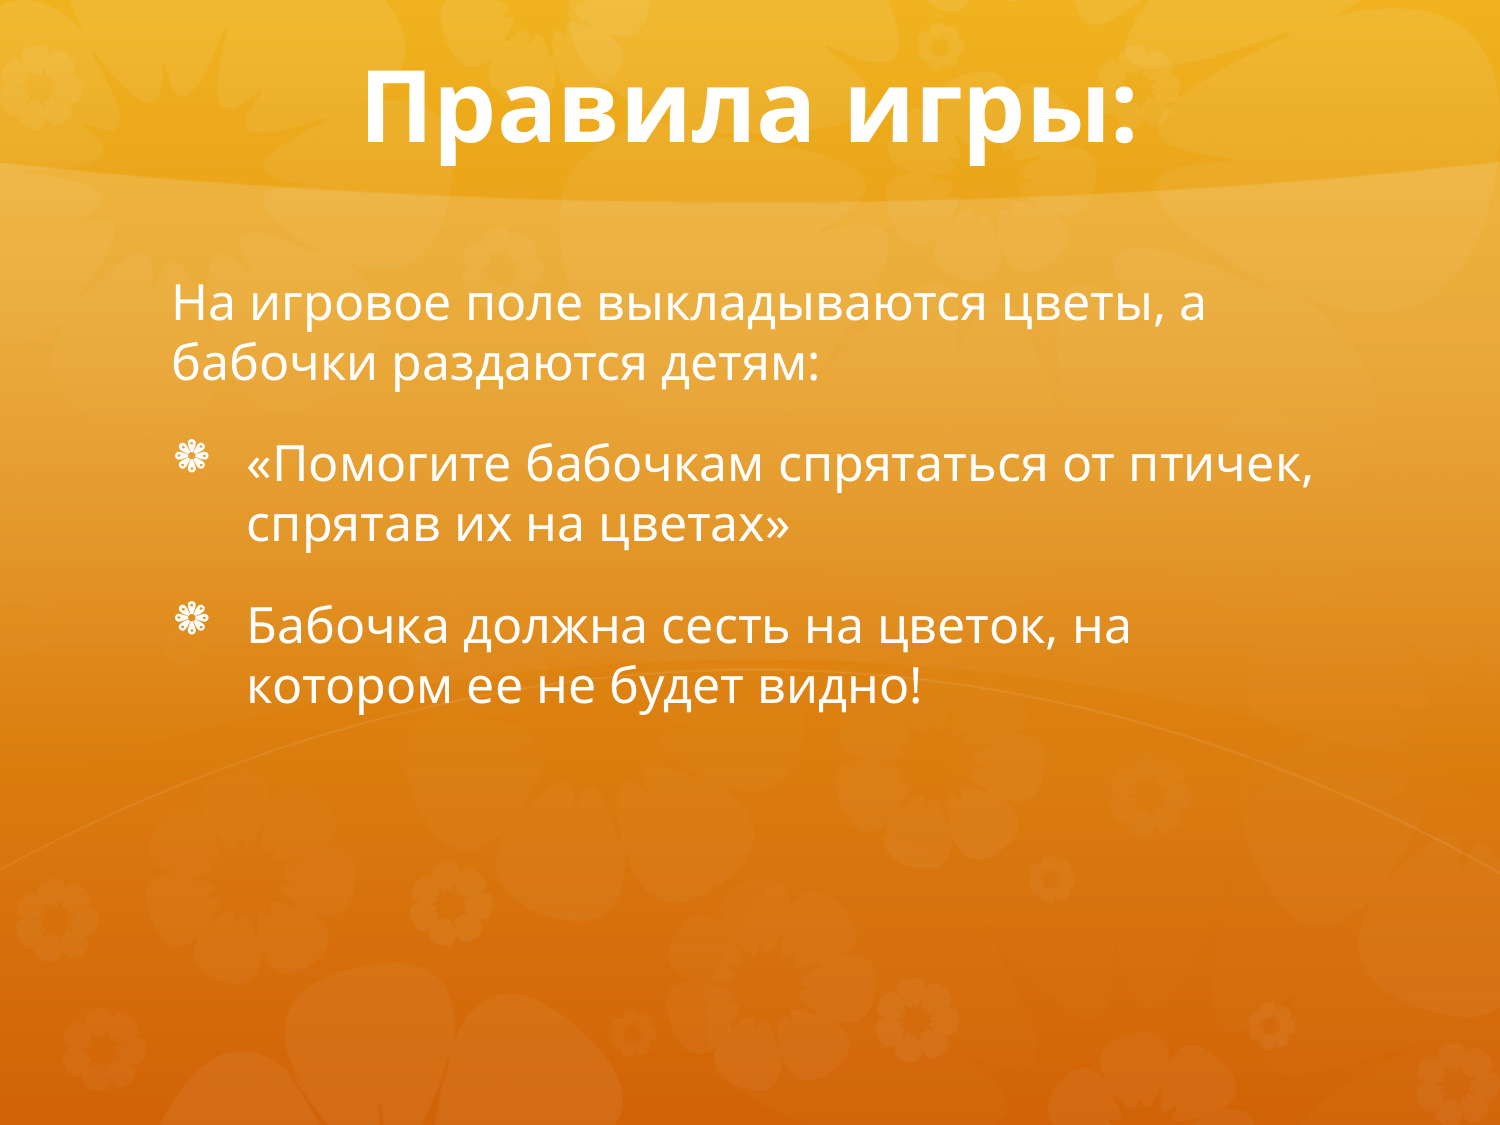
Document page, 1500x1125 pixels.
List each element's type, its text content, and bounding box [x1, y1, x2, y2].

picture [0, 0, 1500, 1125]
title Правила игры: [127, 14, 1372, 203]
list На игровое поле выкладываются цветы, а бабочки раздаются детям: «Помогите бабочкам спрятаться от птичек, спрятав их на цветах» Бабочка должна сесть на цветок, на котором ее не будет видно! [156, 262, 1344, 967]
